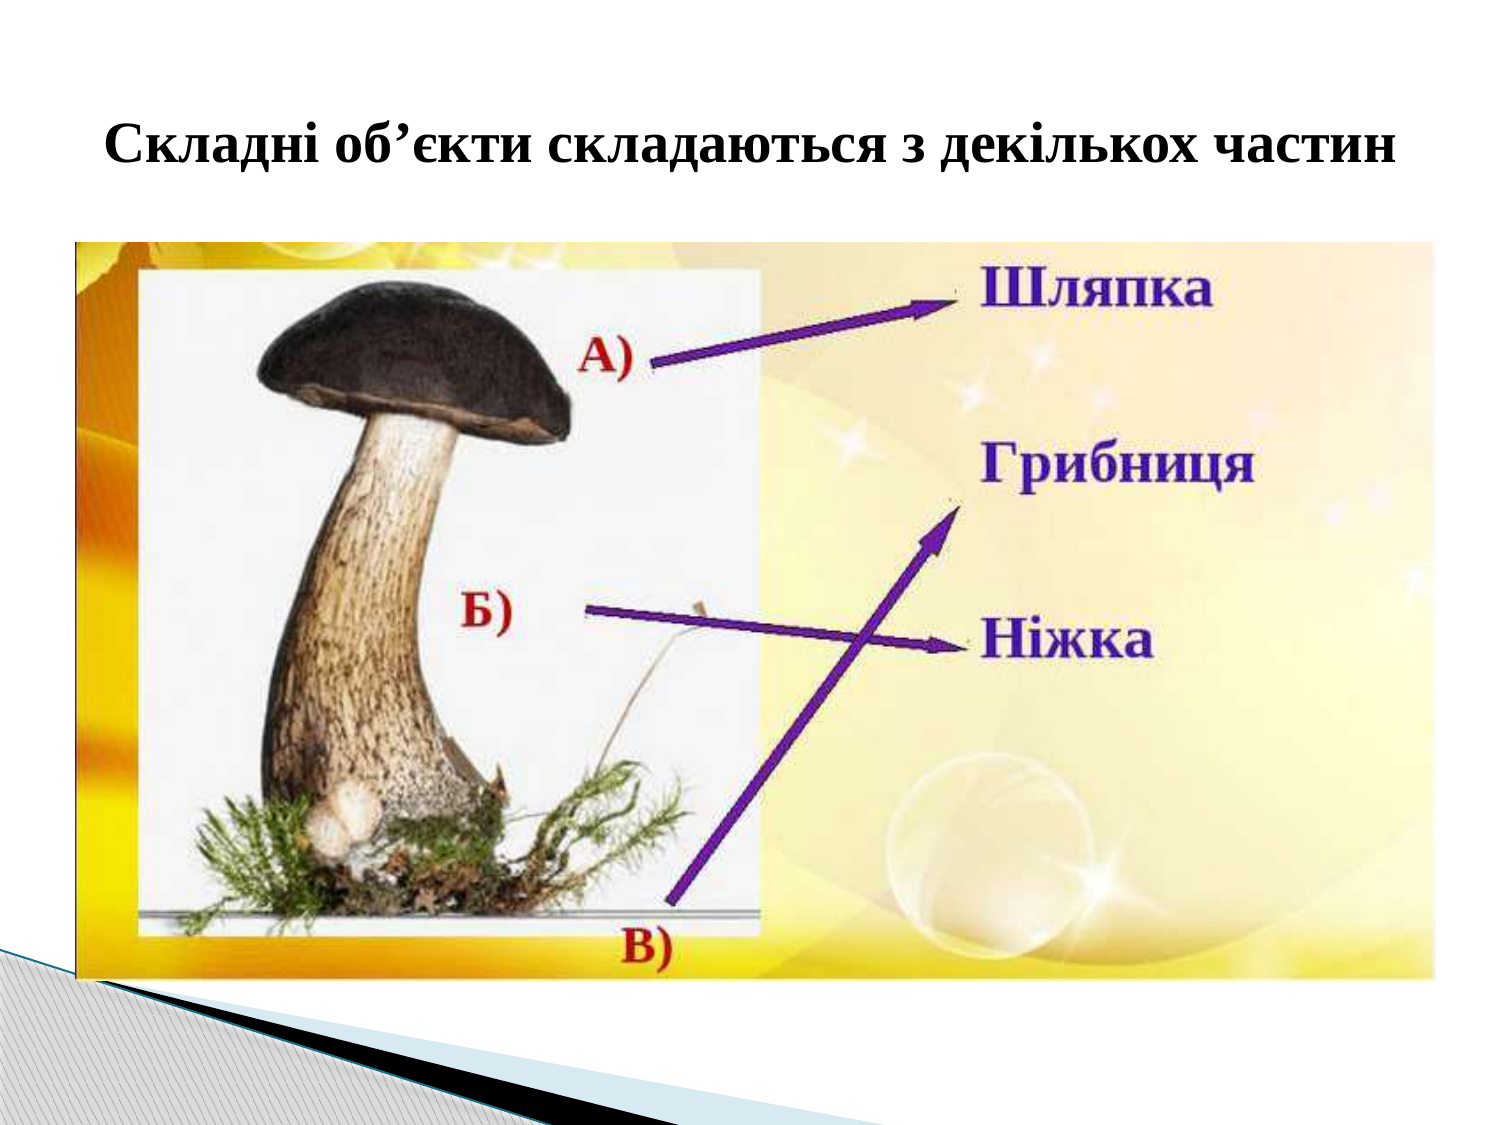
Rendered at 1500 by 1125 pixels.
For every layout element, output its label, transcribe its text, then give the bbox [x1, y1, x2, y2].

title Складні об’єкти складаються з декількох частин [75, 45, 1425, 233]
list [74, 241, 1436, 981]
